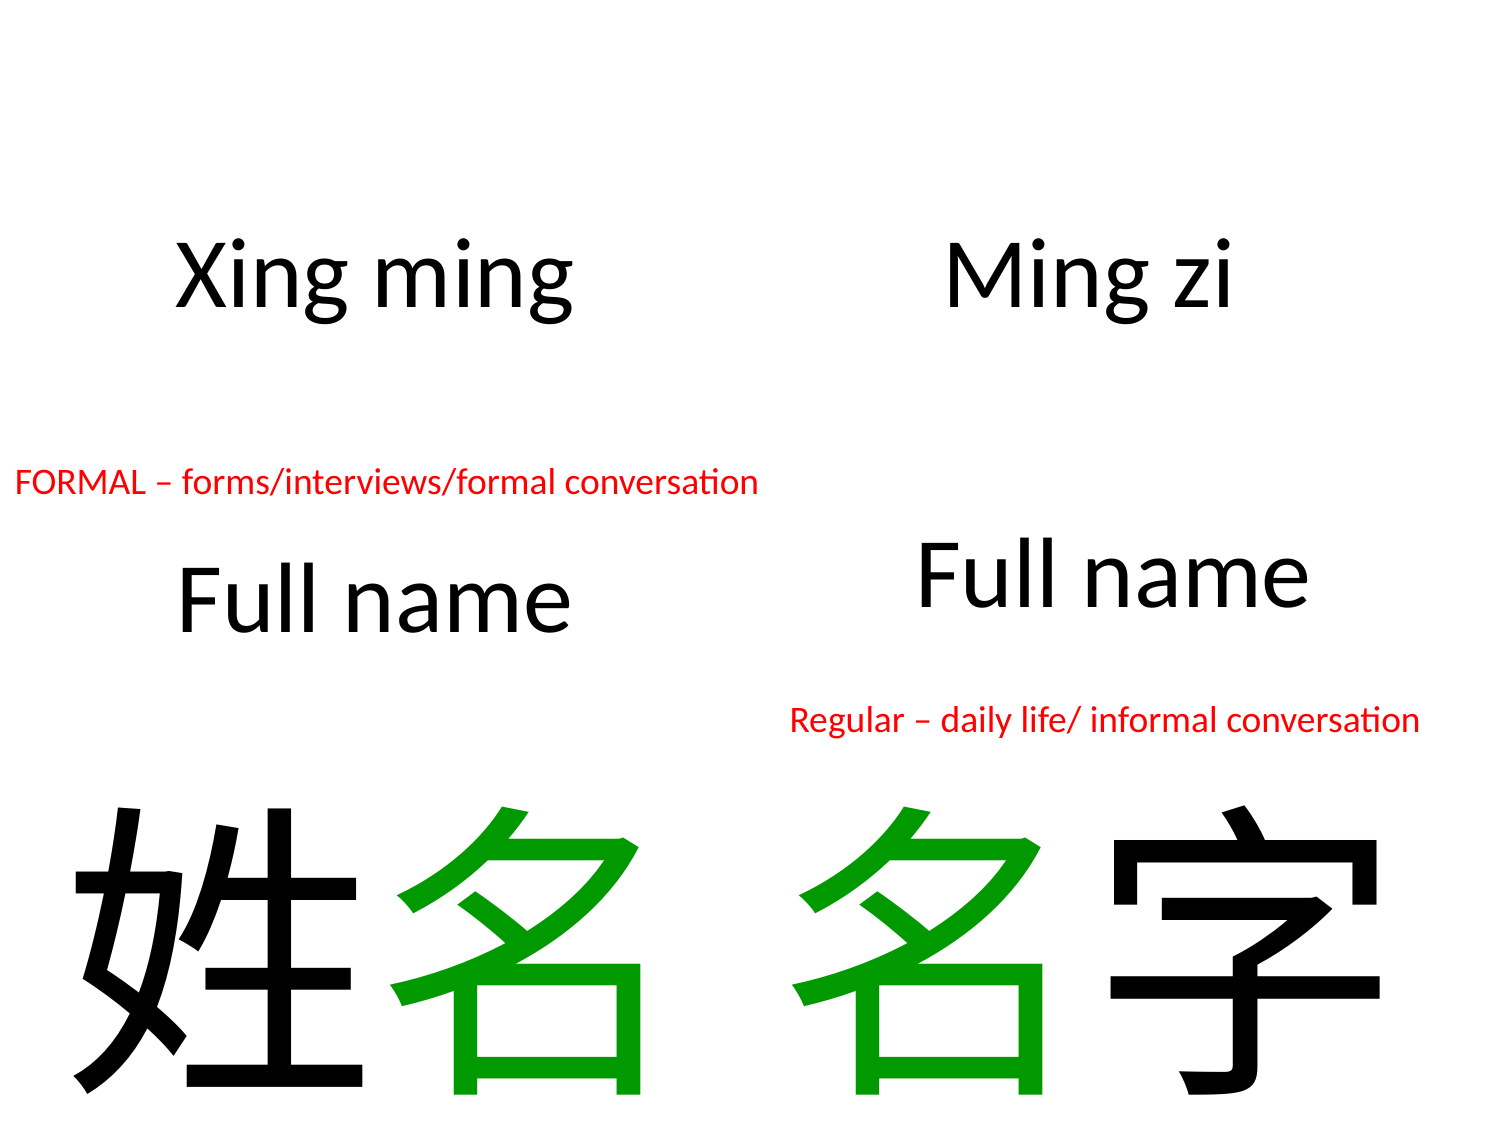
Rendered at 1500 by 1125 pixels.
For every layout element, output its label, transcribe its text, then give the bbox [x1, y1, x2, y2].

text_box FORMAL – forms/interviews/formal conversation [0, 449, 838, 510]
text_box 名字 [749, 750, 1500, 925]
text_box Full name [0, 525, 750, 700]
text_box Ming zi [724, 200, 1475, 375]
list Xing ming [0, 200, 724, 375]
text_box 姓名 [0, 750, 749, 925]
text_box Regular – daily life/ informal conversation [774, 687, 1500, 748]
text_box Full name [749, 500, 1500, 675]
